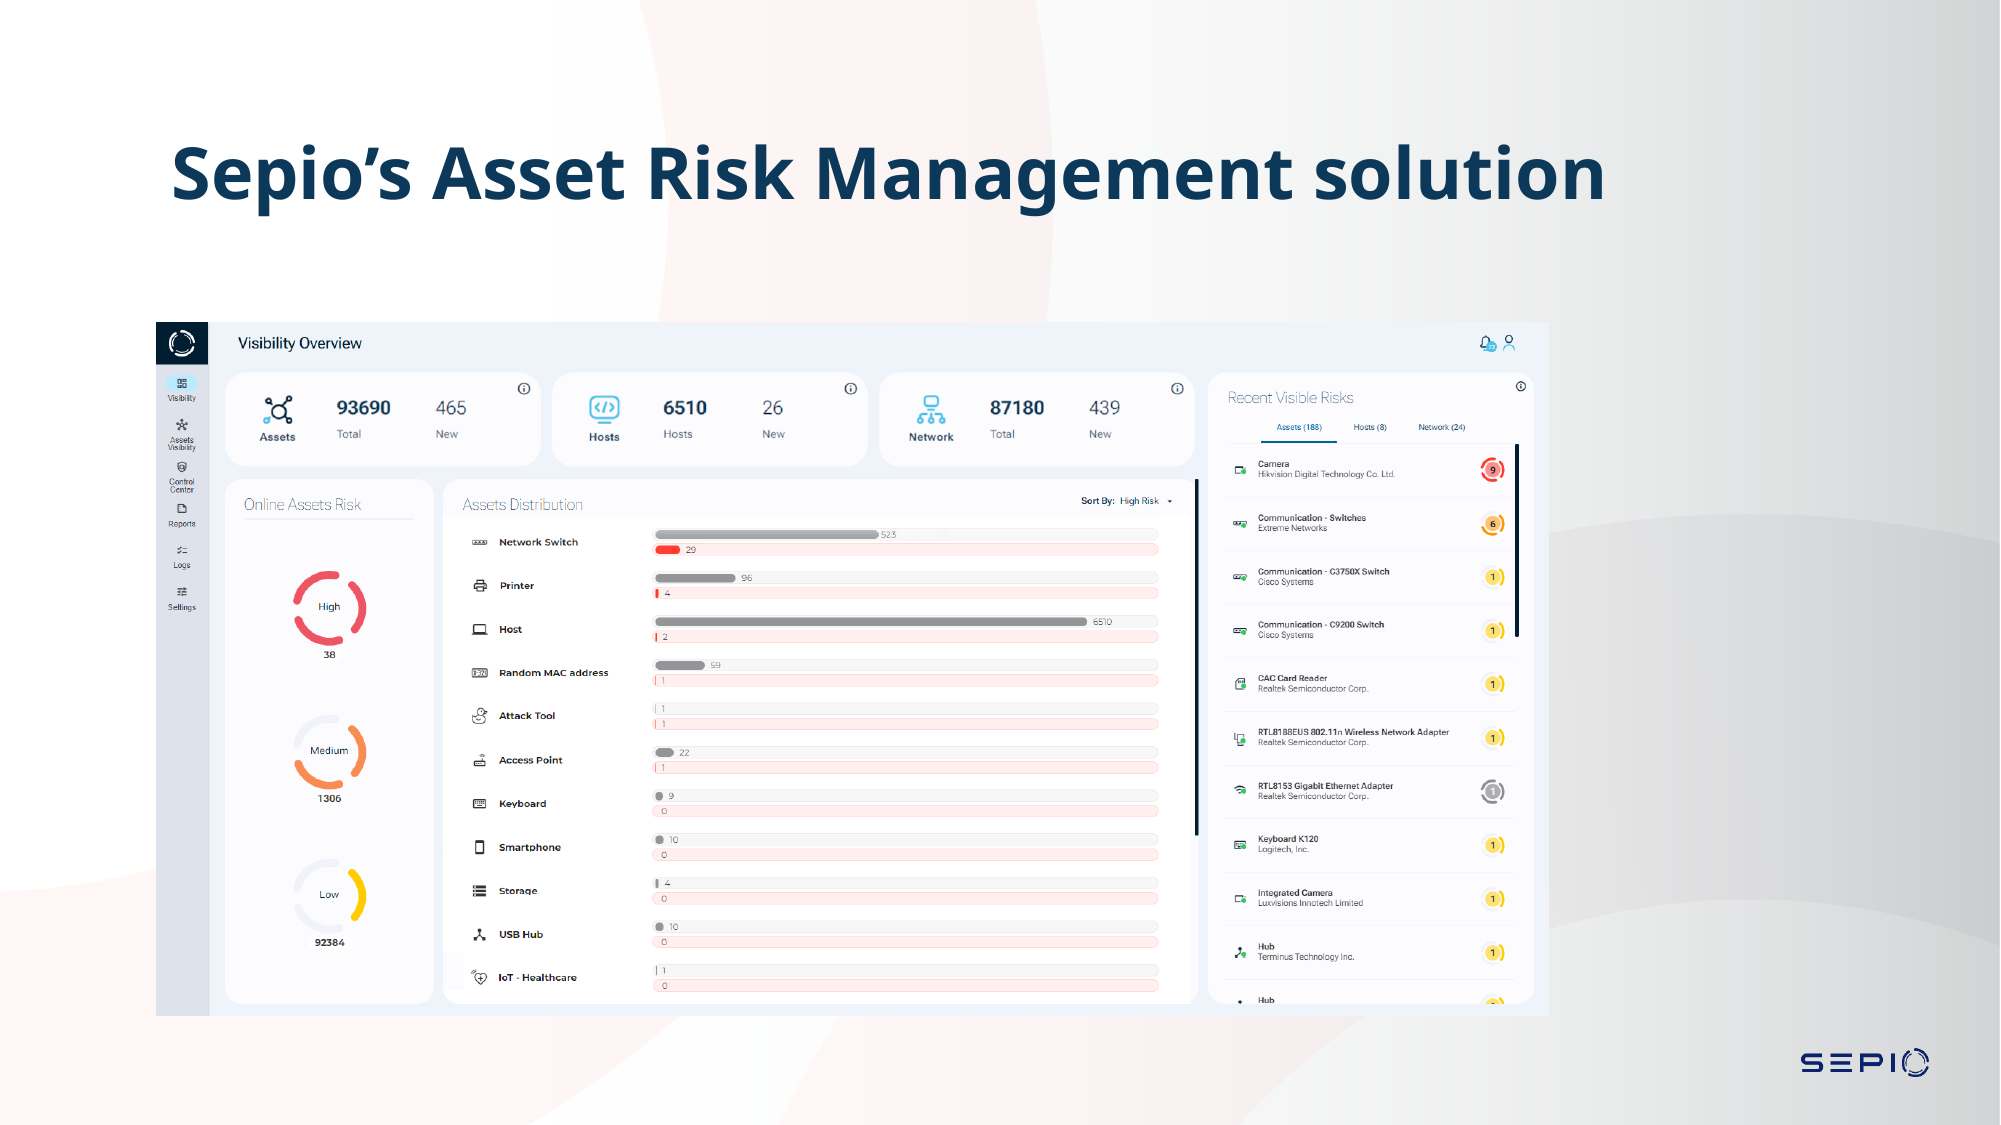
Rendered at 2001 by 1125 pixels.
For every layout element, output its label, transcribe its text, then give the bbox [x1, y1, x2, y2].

list Sepio’s Asset Risk Management solution [156, 74, 1742, 279]
picture [0, 0, 2000, 1125]
